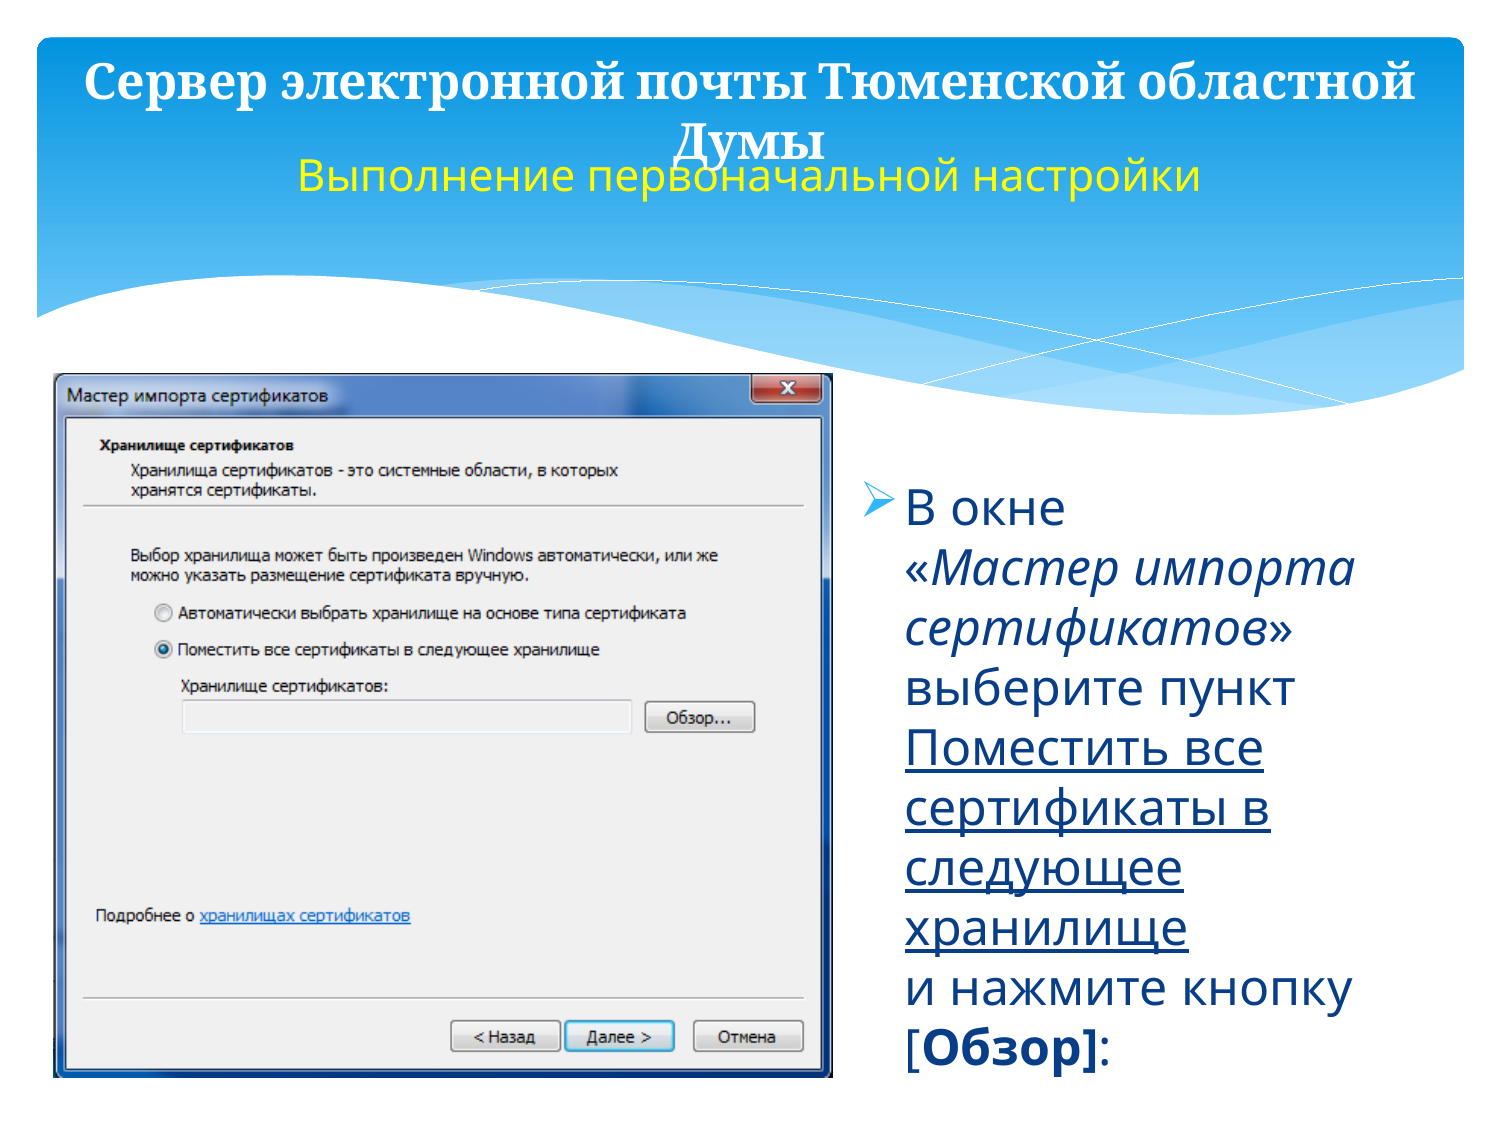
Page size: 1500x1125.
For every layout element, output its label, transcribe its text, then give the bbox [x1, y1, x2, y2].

title Выполнение первоначальной настройки [0, 139, 1500, 209]
text_box Сервер электронной почты Тюменской областной Думы [0, 42, 1499, 177]
list В окне «Мастер импорта сертификатов» выберите пункт Поместить все сертификаты в следующее хранилище и нажмите кнопку [Обзор]: [844, 468, 1471, 1034]
picture [52, 373, 833, 1078]
